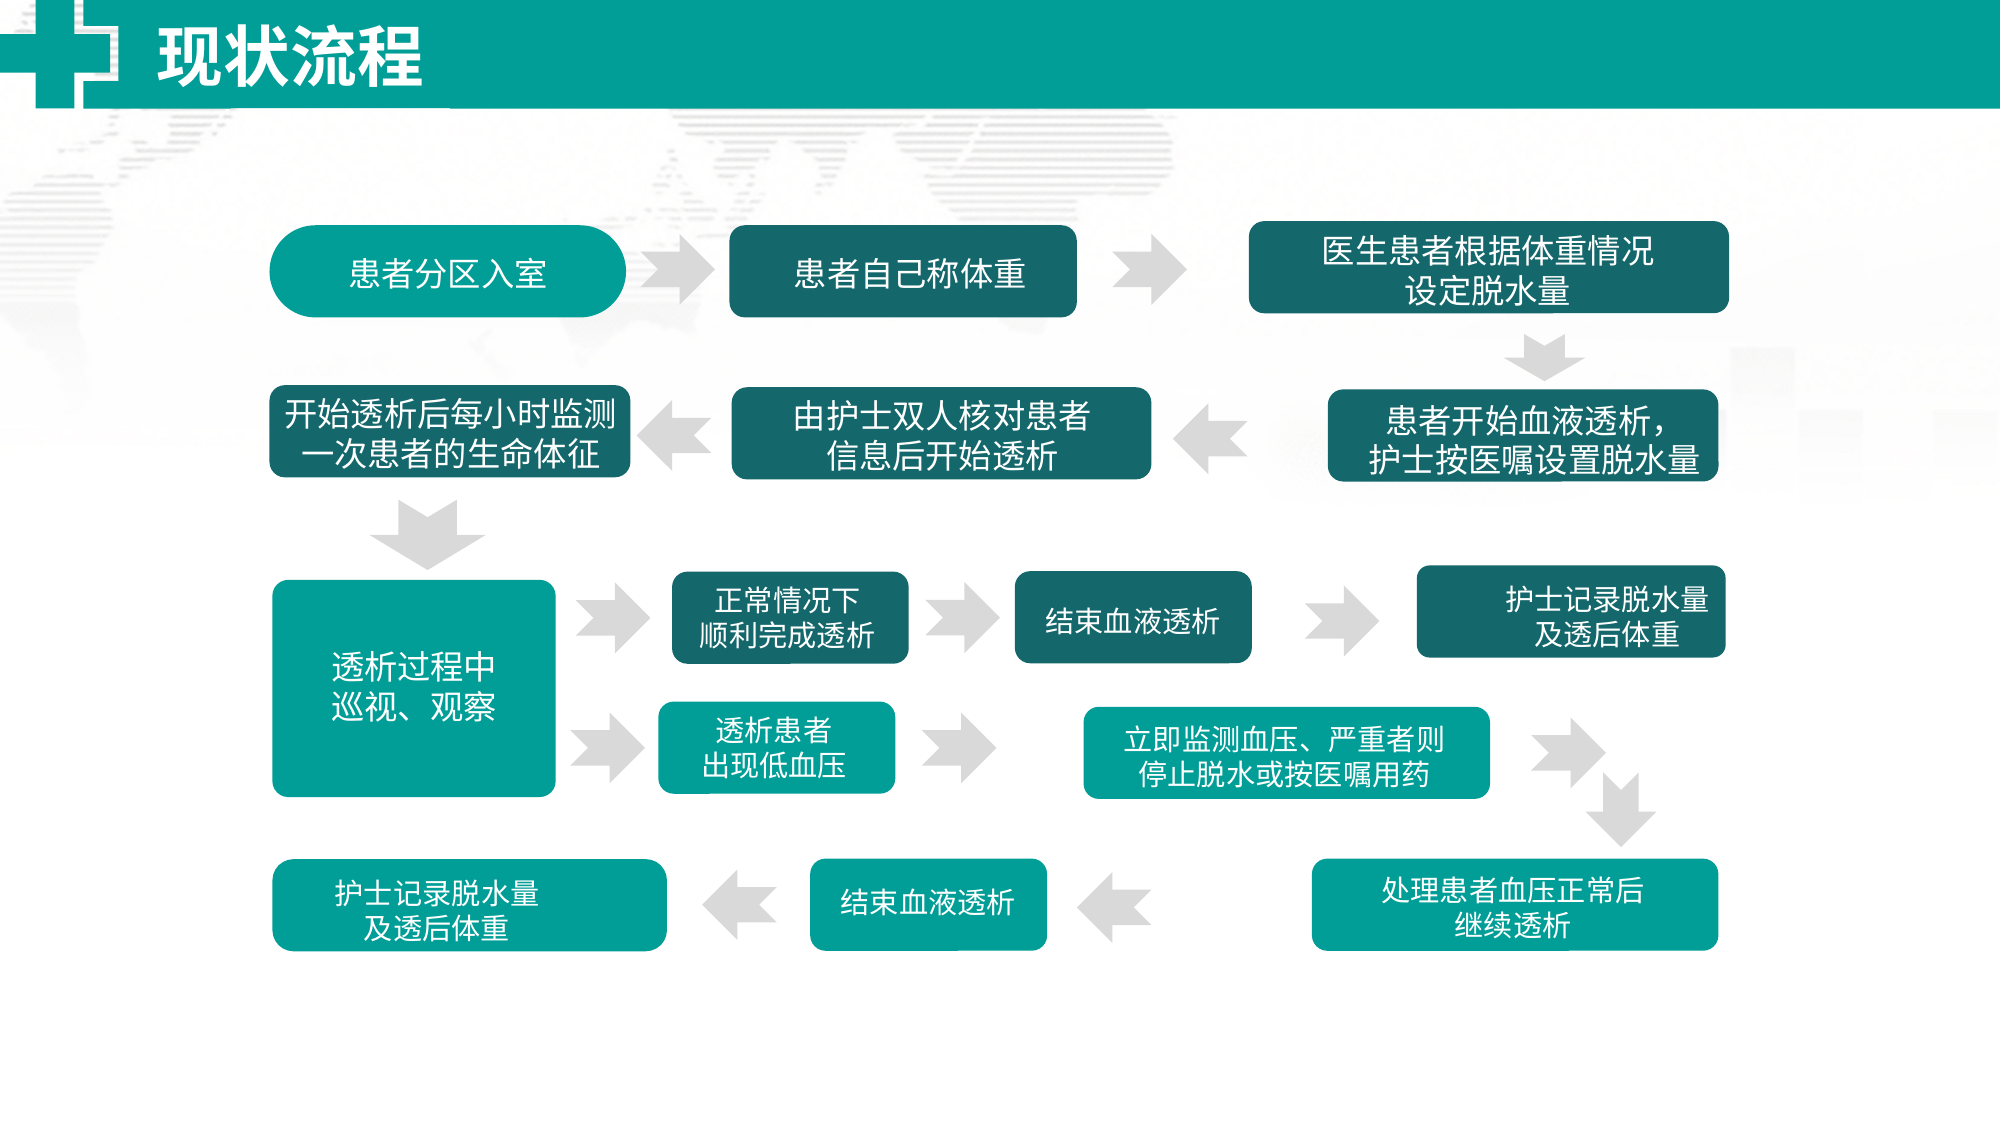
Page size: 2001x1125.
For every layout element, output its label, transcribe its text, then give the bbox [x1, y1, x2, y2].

text_box 患者分区入室 [333, 245, 576, 301]
text_box [271, 578, 557, 638]
text_box [271, 858, 669, 953]
text_box 透析患者 出现低血压 [686, 705, 863, 790]
text_box 透析过程中 巡视、观察 [250, 638, 578, 734]
text_box [1528, 714, 1608, 791]
text_box [919, 710, 999, 786]
text_box [1415, 564, 1727, 659]
text_box [657, 700, 897, 795]
text_box [1310, 857, 1720, 952]
text_box [700, 866, 780, 943]
text_box [1075, 869, 1155, 946]
text_box [365, 497, 490, 572]
text_box [635, 397, 714, 474]
text_box [573, 579, 652, 656]
text_box [637, 231, 717, 308]
text_box [1582, 769, 1659, 849]
text_box 正常情况下 顺利完成透析 [685, 575, 891, 660]
text_box 护士记录脱水量 及透后体重 [1490, 574, 1725, 659]
text_box [728, 224, 1078, 319]
text_box 结束血液透析 [825, 876, 1032, 927]
text_box 立即监测血压、严重者则停止脱水或按医嘱用药 [1098, 713, 1471, 799]
text_box 患者自己称体重 [779, 246, 1042, 301]
text_box [1109, 231, 1189, 308]
text_box 开始透析后每小时监测 一次患者的生命体征 [269, 385, 632, 481]
text_box [1503, 332, 1586, 383]
text_box [730, 386, 1153, 481]
text_box [671, 570, 910, 665]
text_box 患者开始血液透析， 护士按医嘱设置脱水量 [1353, 392, 1716, 487]
picture [0, 0, 35, 34]
text_box [1716, 394, 1720, 477]
text_box [268, 224, 628, 319]
text_box [1082, 705, 1492, 800]
text_box [922, 579, 1002, 656]
text_box [1171, 400, 1251, 477]
text_box 医生患者根据体重情况 设定脱水量 [1307, 223, 1670, 318]
text_box 由护士双人核对患者 信息后开始透析 [777, 387, 1107, 483]
text_box [271, 734, 557, 799]
text_box [809, 857, 1049, 952]
text_box [1013, 570, 1253, 665]
text_box 护士记录脱水量 及透后体重 [319, 867, 555, 988]
text_box [567, 710, 647, 786]
text_box [1247, 220, 1731, 315]
picture [0, 0, 2000, 1125]
text_box [1326, 388, 1714, 483]
text_box [1302, 583, 1381, 659]
text_box 处理患者血压正常后 继续透析 [1326, 865, 1700, 950]
text_box 现状流程 [142, 16, 1084, 104]
text_box 结束血液透析 [1030, 596, 1236, 646]
